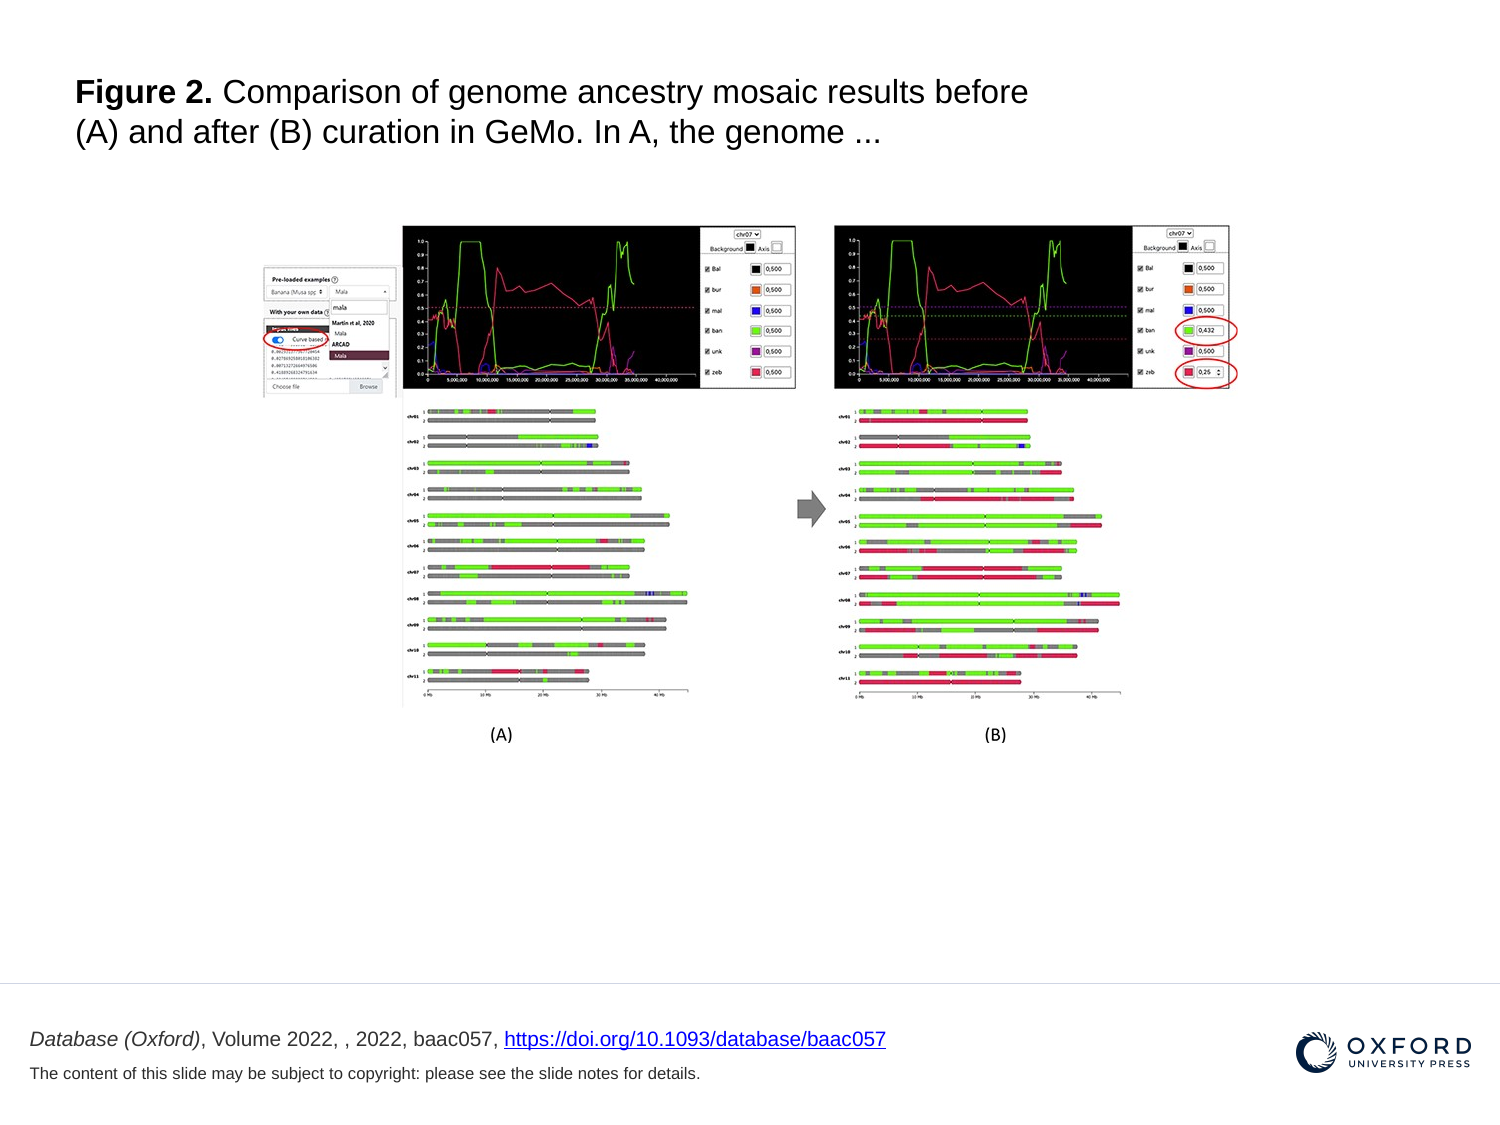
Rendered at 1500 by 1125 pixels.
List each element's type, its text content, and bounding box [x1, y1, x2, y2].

picture [262, 224, 1238, 743]
picture [1296, 1032, 1471, 1073]
title Figure 2. Comparison of genome ancestry mosaic results before (A) and after (B) curation in GeMo. In A, the genome ... [75, 69, 1078, 171]
footer Database (Oxford), Volume 2022, , 2022, baac057, https://doi.org/10.1093/database/baac057 The content of this slide may be subject to copyright: please see the slide notes for details. [0, 983, 1260, 1125]
